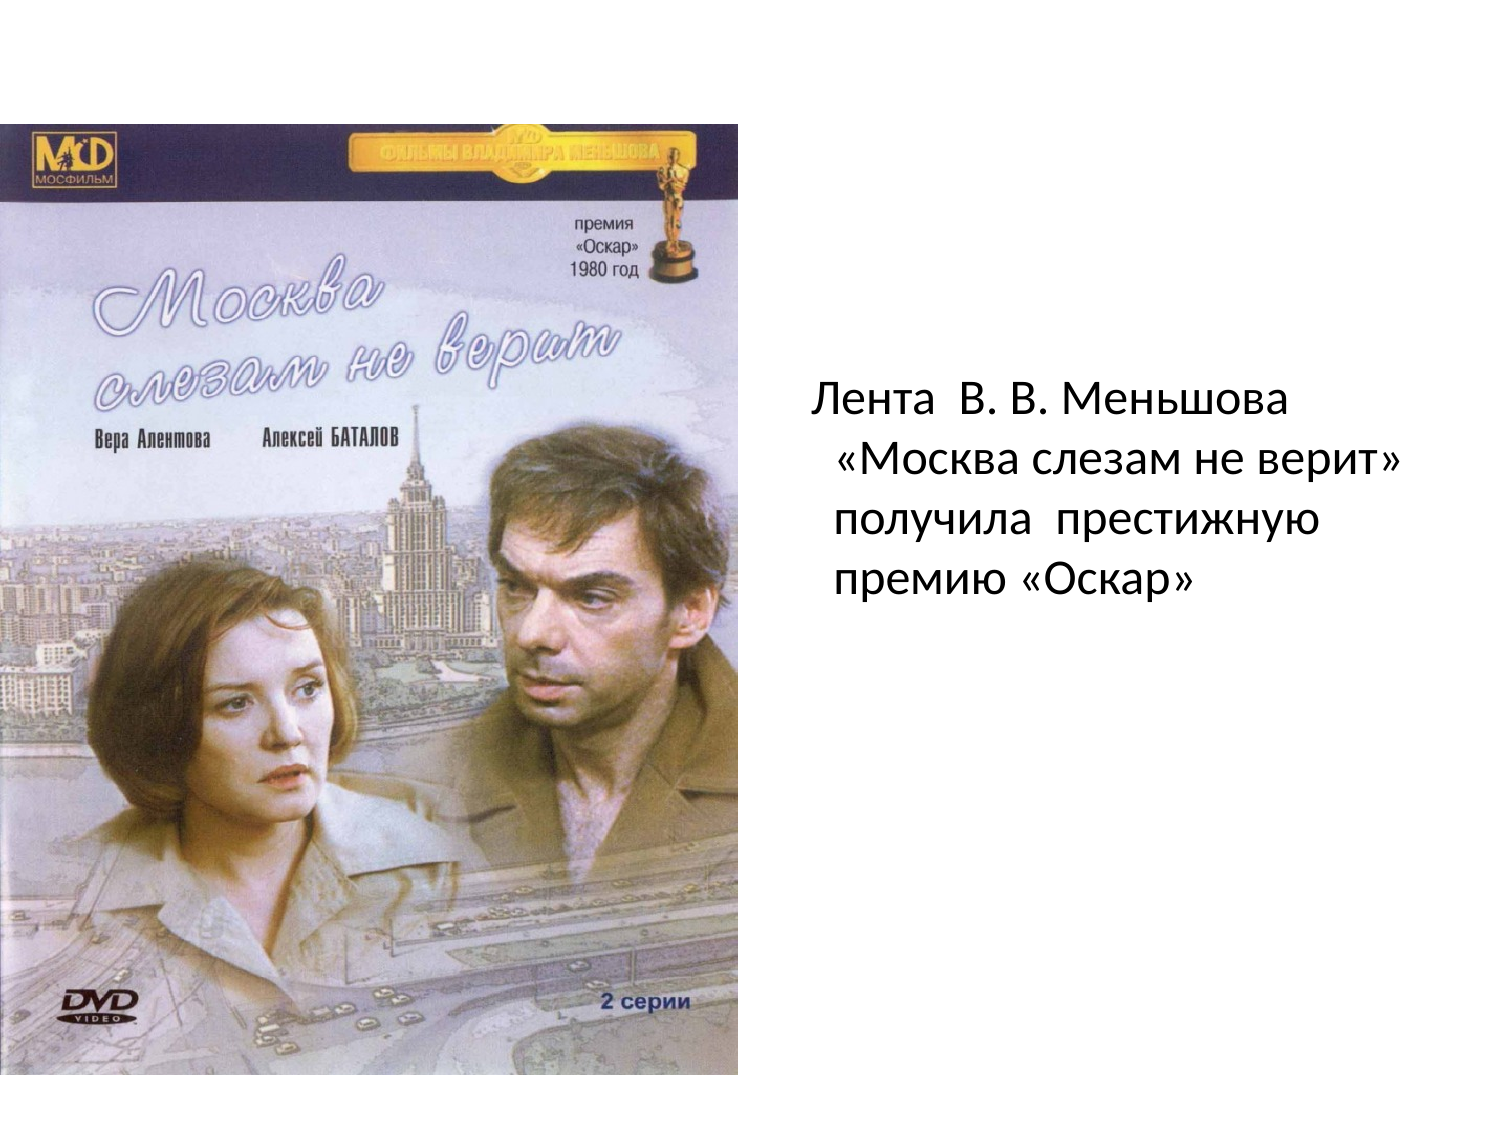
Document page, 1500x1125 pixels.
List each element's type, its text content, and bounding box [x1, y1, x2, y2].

list Лента В. В. Меньшова «Москва слезам не верит» получила престижную премию «Оскар» [761, 356, 1425, 1005]
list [0, 124, 738, 1076]
